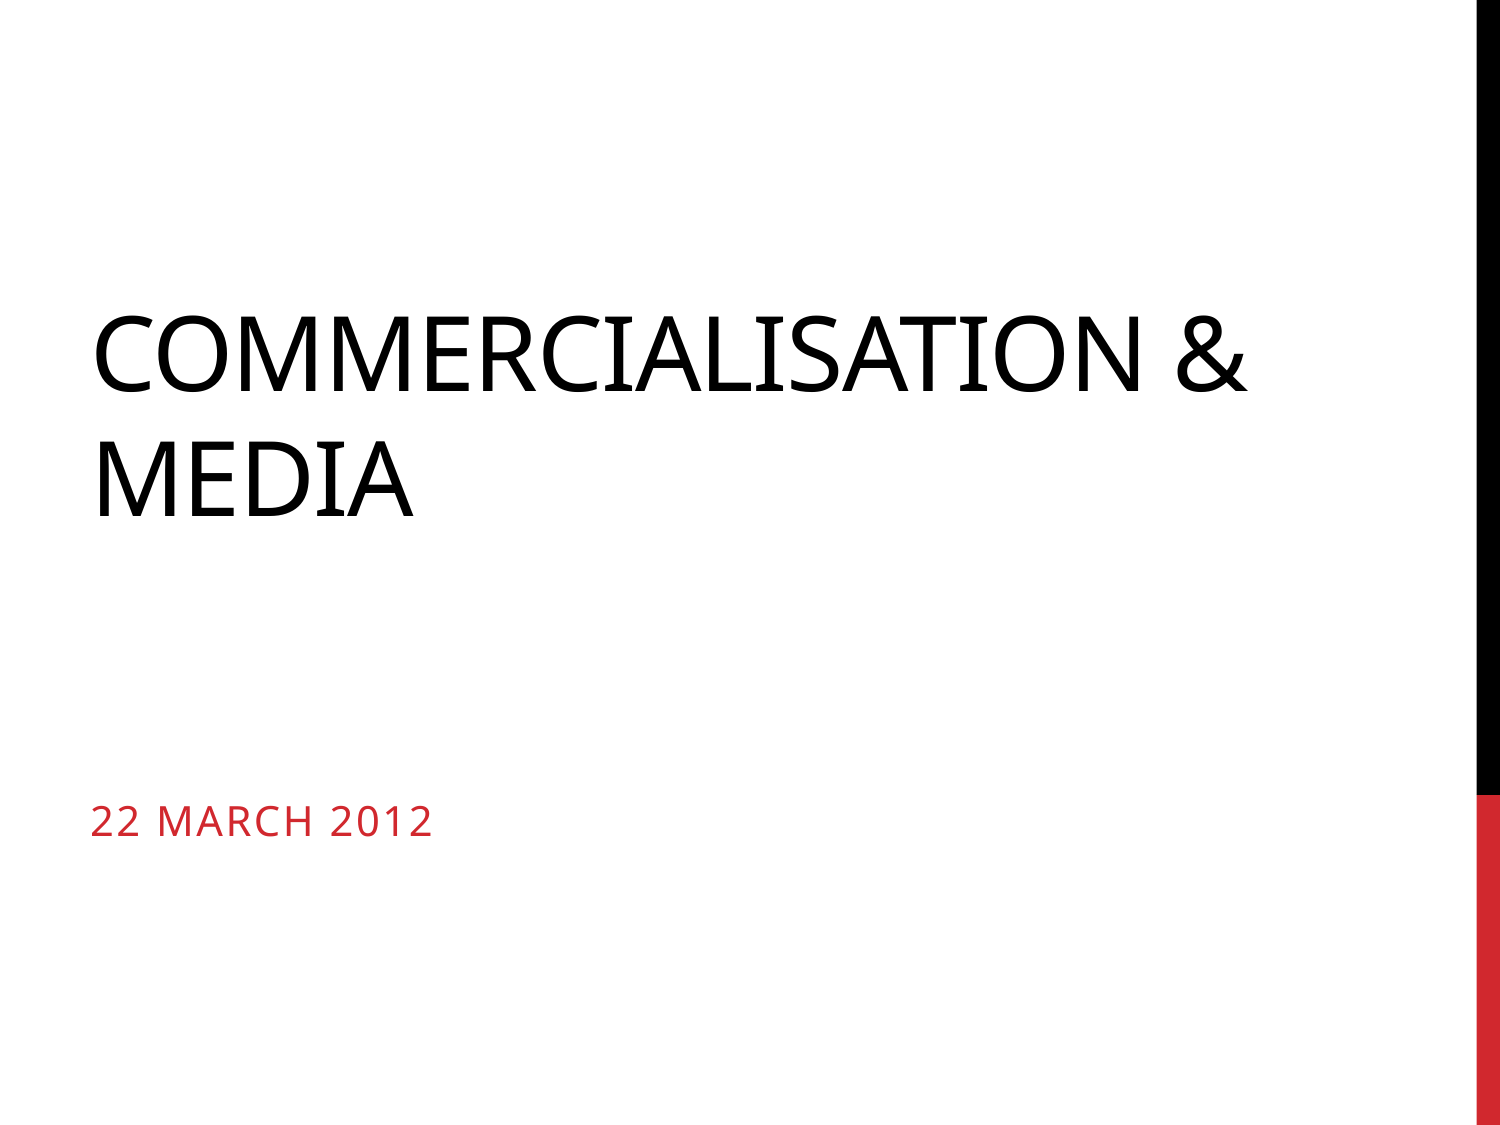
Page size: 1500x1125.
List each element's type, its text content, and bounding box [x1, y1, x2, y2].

subtitle 22 March 2012 [75, 787, 1200, 938]
title Commercialisation & Media [75, 37, 1350, 788]
